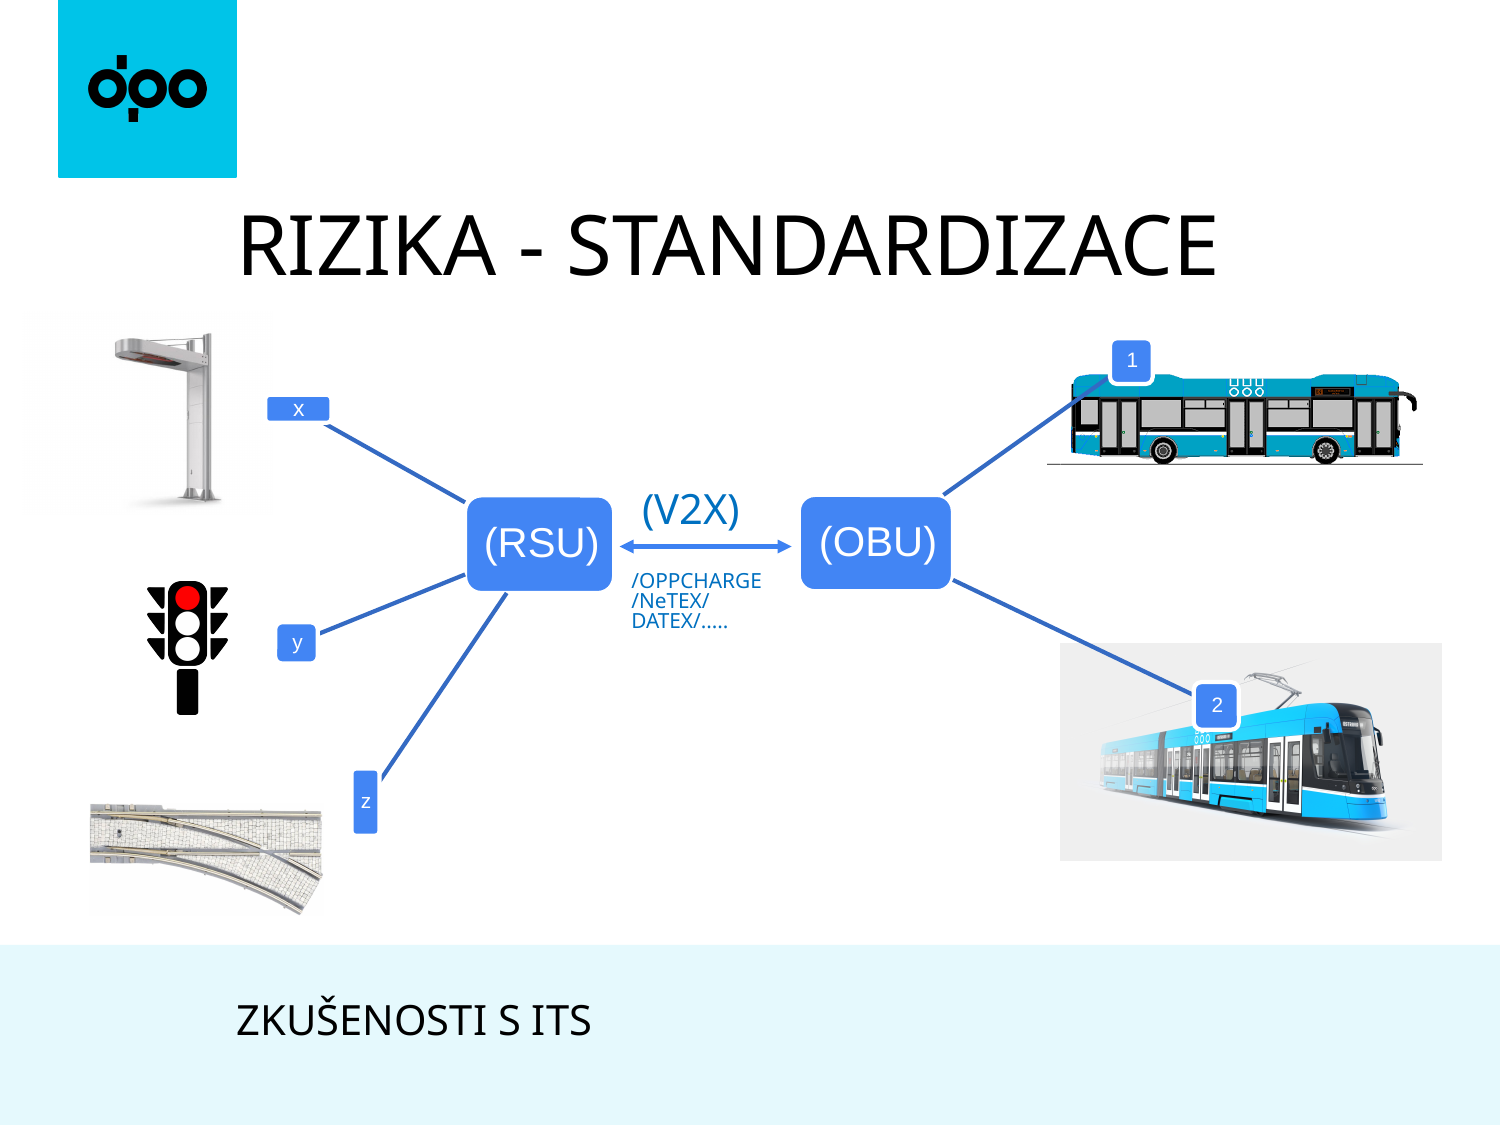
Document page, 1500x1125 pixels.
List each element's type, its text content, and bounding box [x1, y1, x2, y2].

text_box [0, 944, 1500, 1125]
text_box RIZIKA - STANDARDIZACE [236, 211, 530, 310]
picture [22, 311, 249, 515]
picture [89, 803, 325, 916]
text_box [249, 228, 1251, 897]
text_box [535, 192, 1500, 860]
picture [88, 55, 207, 122]
text_box ZKUŠENOSTI S ITS [236, 1003, 1323, 1066]
text_box [58, 0, 237, 178]
picture [147, 581, 228, 715]
